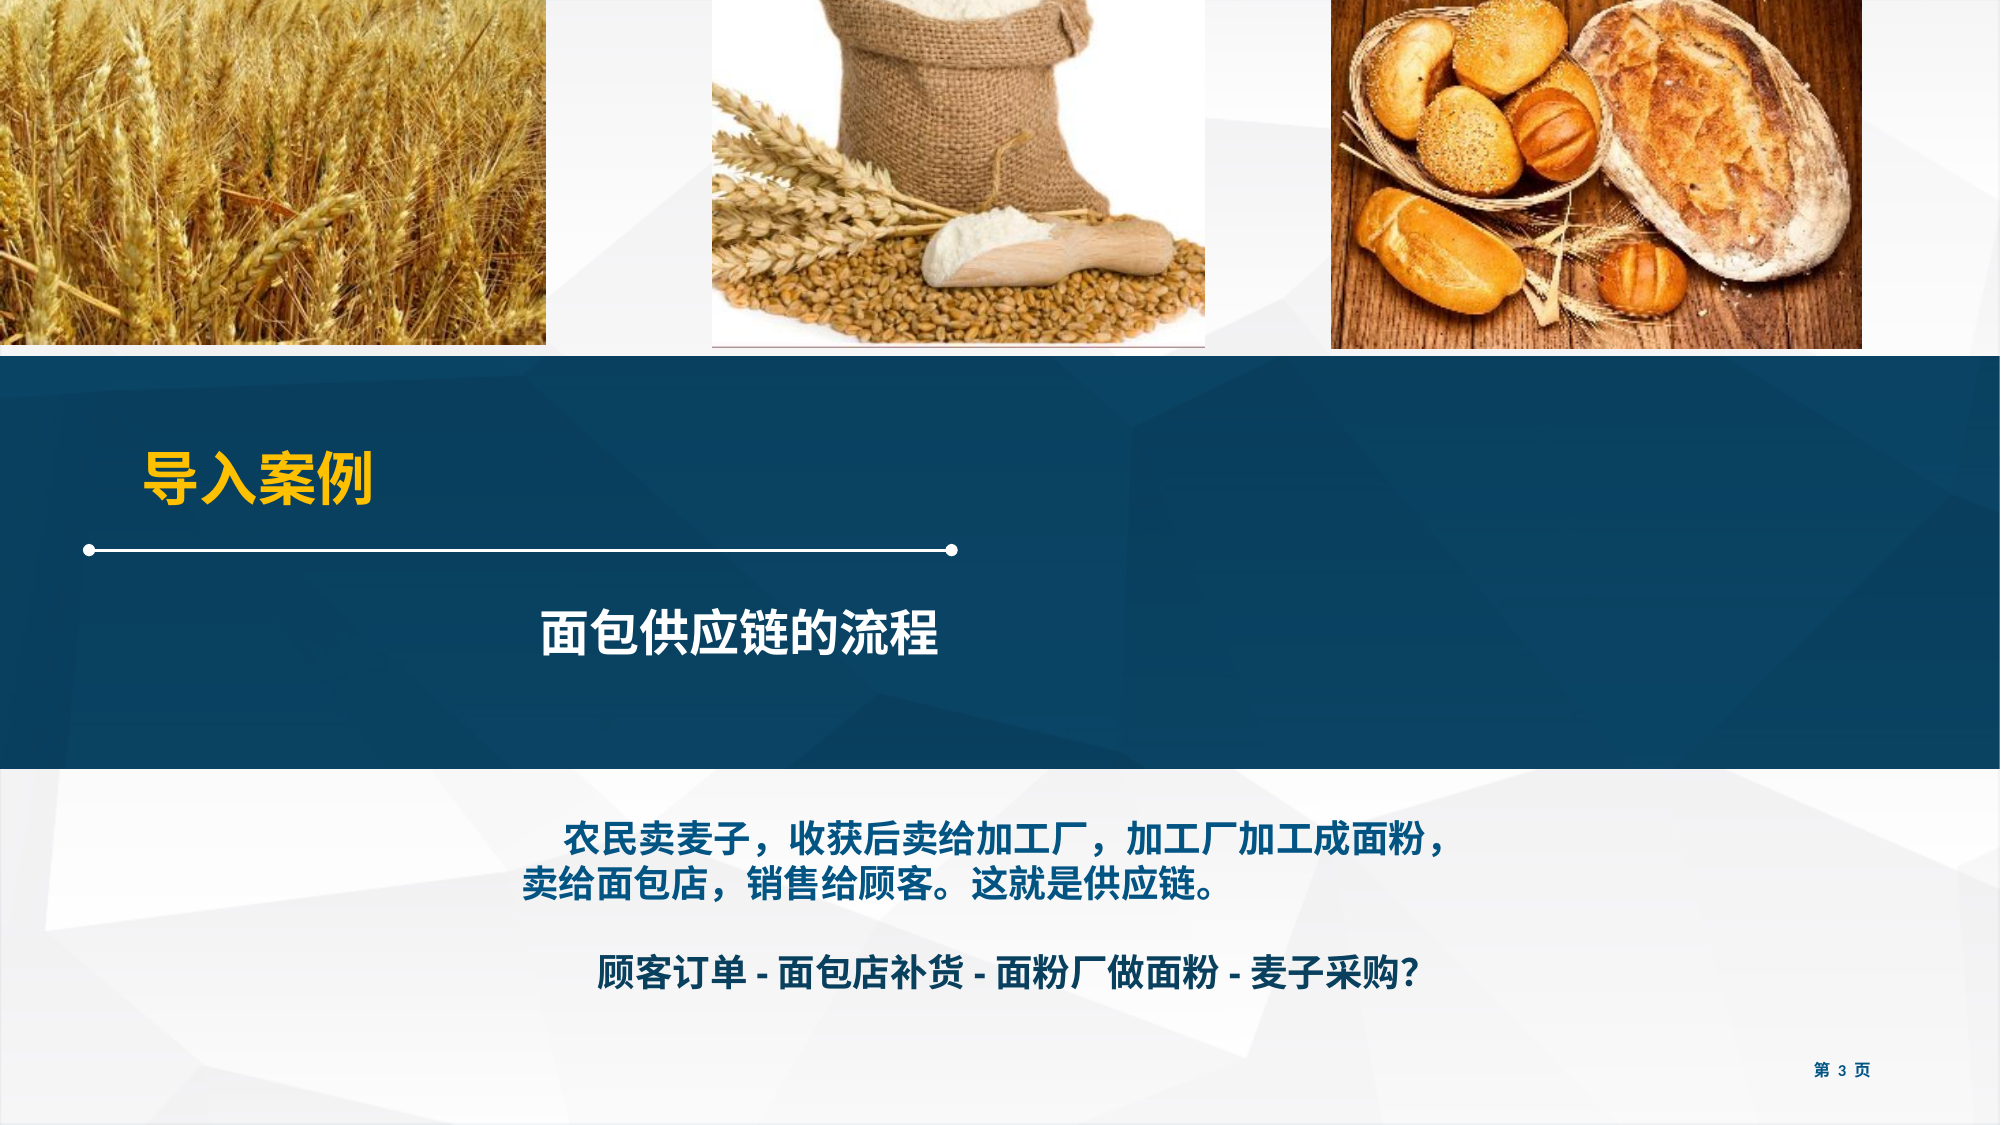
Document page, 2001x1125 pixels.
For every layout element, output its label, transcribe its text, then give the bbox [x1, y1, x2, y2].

picture [0, 0, 2000, 1125]
text_box 顾客订单-面包店补货-面粉厂做面粉-麦子采购？ [582, 941, 1453, 1046]
text_box 农民卖麦子，收获后卖给加工厂，加工厂加工成面粉，卖给面包店，销售给顾客。这就是供应链。 [506, 807, 1469, 912]
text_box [88, 441, 1217, 686]
text_box 第 3 页 [1731, 1052, 1886, 1076]
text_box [0, 0, 547, 345]
